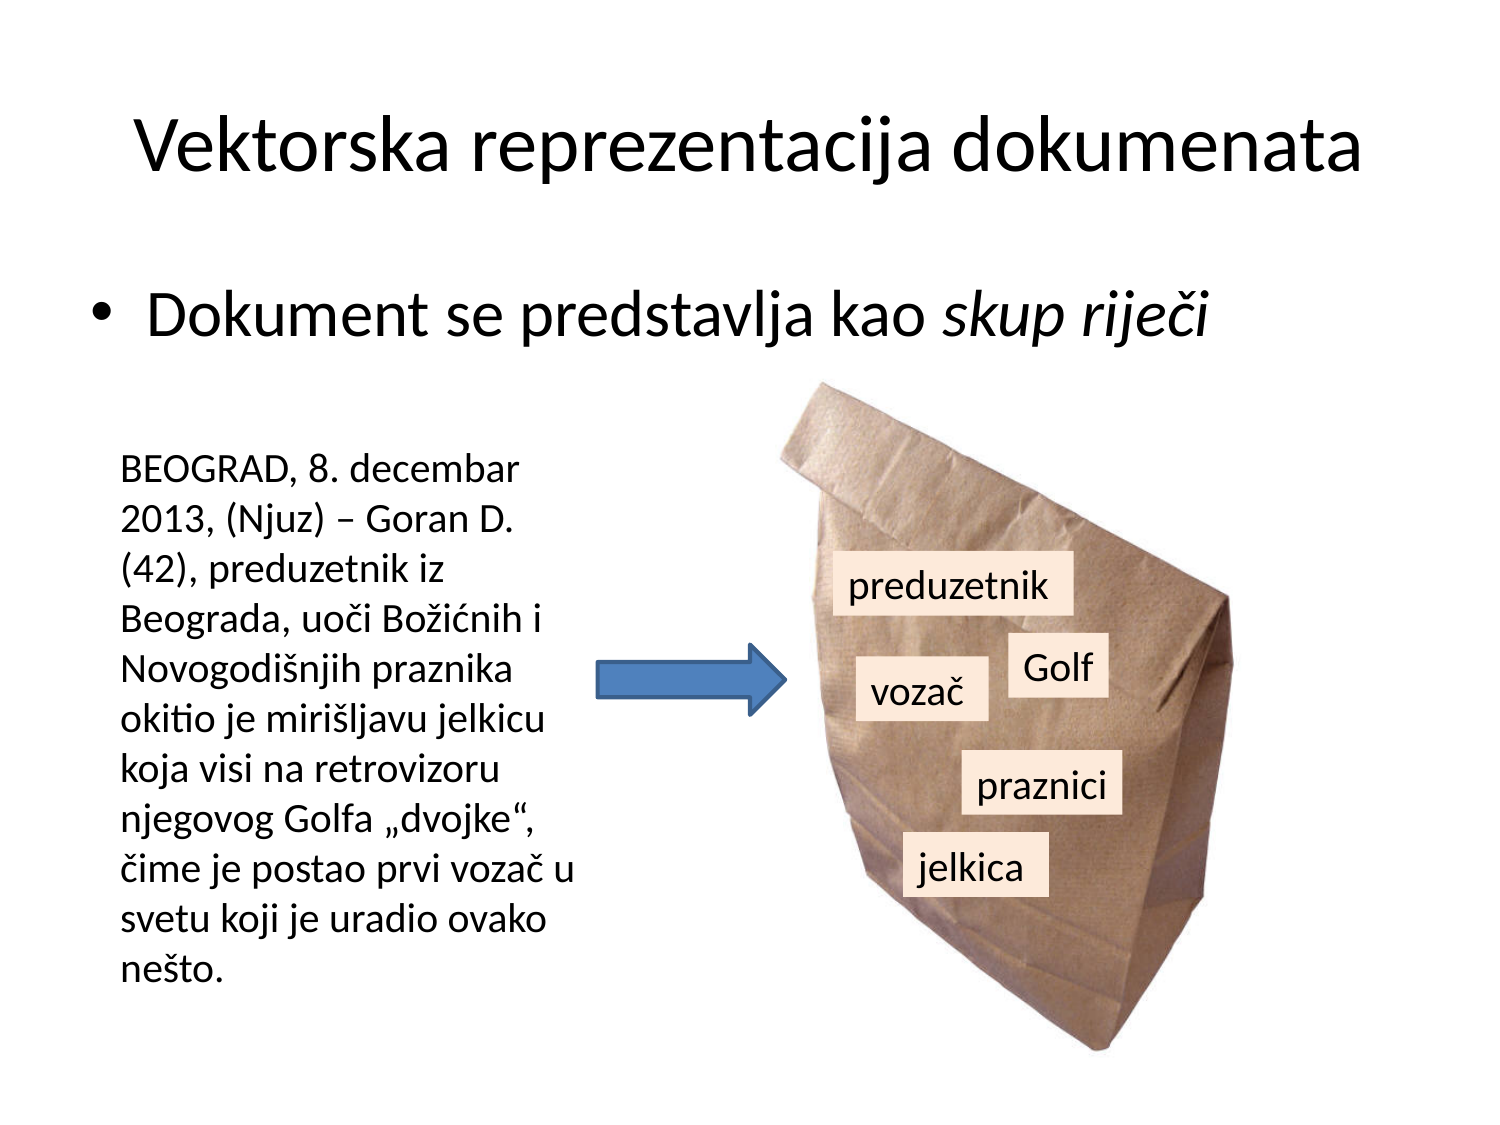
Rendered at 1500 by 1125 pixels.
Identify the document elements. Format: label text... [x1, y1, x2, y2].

text_box BEOGRAD, 8. decembar 2013, (Njuz) – Goran D. (42), preduzetnik iz Beograda, uoči Božićnih i Novogodišnjih praznika okitio je mirišljavu jelkicu koja visi na retrovizoru njegovog Golfa „dvojke“, čime je postao prvi vozač u svetu koji je uradio ovako nešto. [105, 433, 610, 999]
picture [749, 360, 1255, 1067]
title Vektorska reprezentacija dokumenata [75, 45, 1425, 233]
list Dokument se predstavlja kao skup riječi [75, 262, 1425, 375]
text_box [595, 659, 744, 700]
